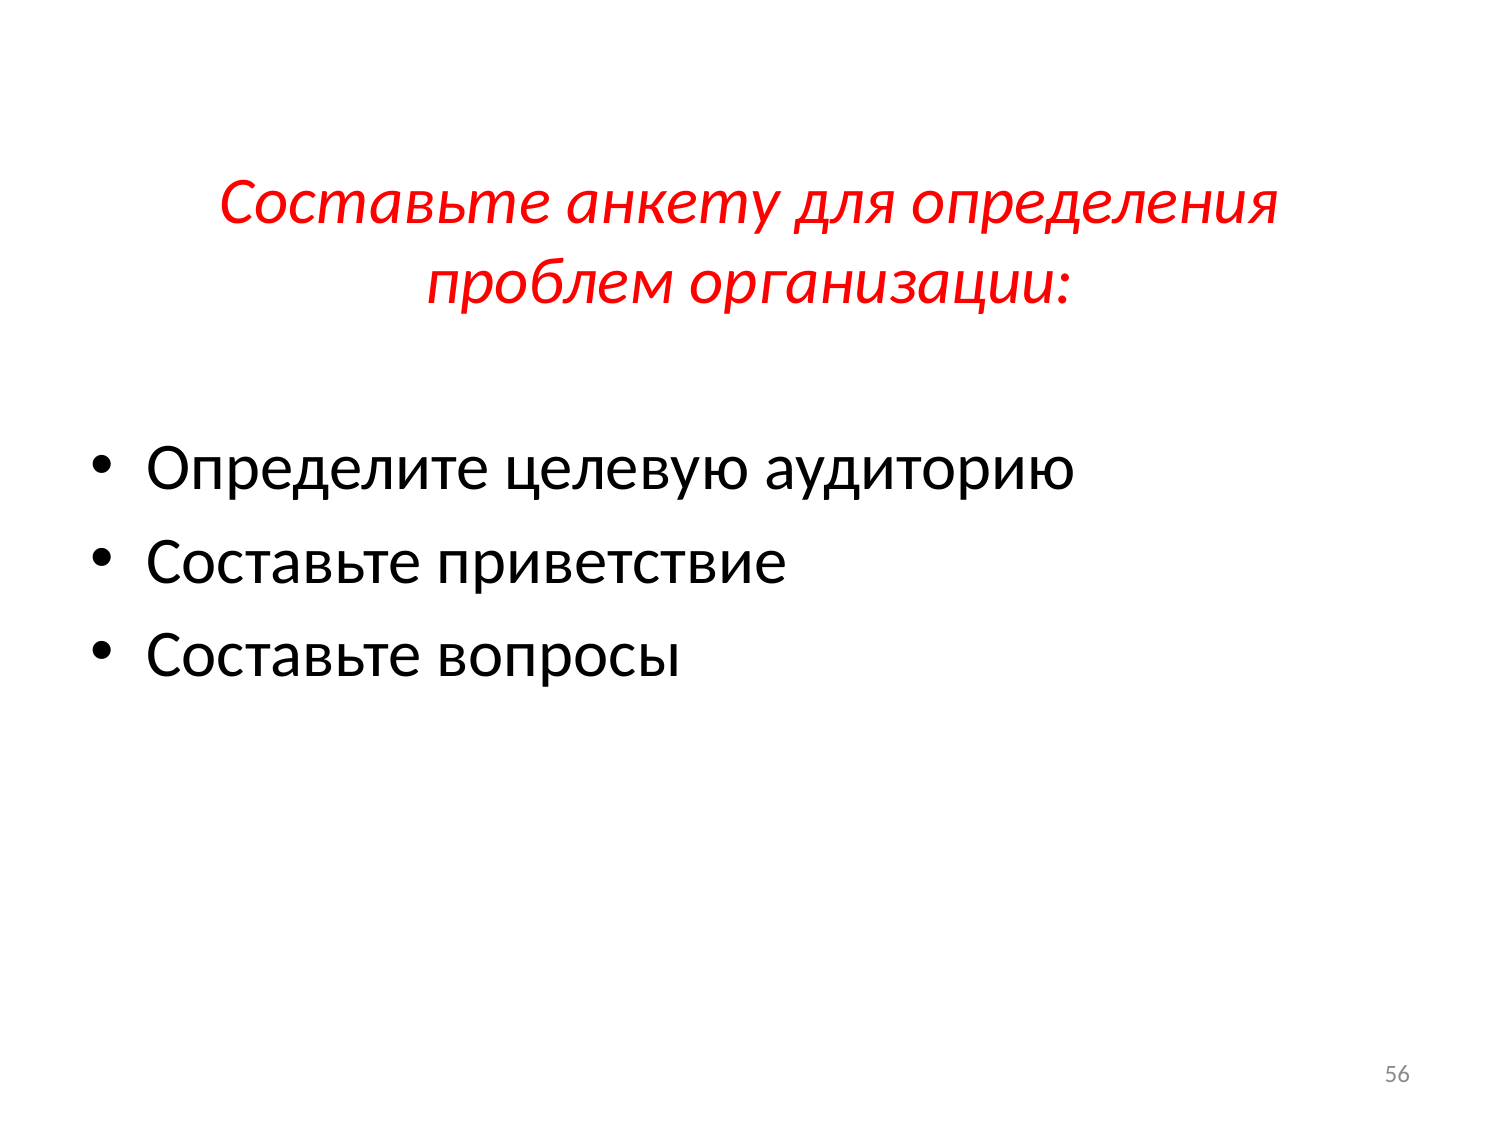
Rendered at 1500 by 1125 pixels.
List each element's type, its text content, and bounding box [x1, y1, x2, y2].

slide_number 56 [1074, 1042, 1425, 1103]
list Составьте анкету для определения проблем организации: Определите целевую аудиторию Составьте приветствие Составьте вопросы [75, 149, 1425, 1005]
